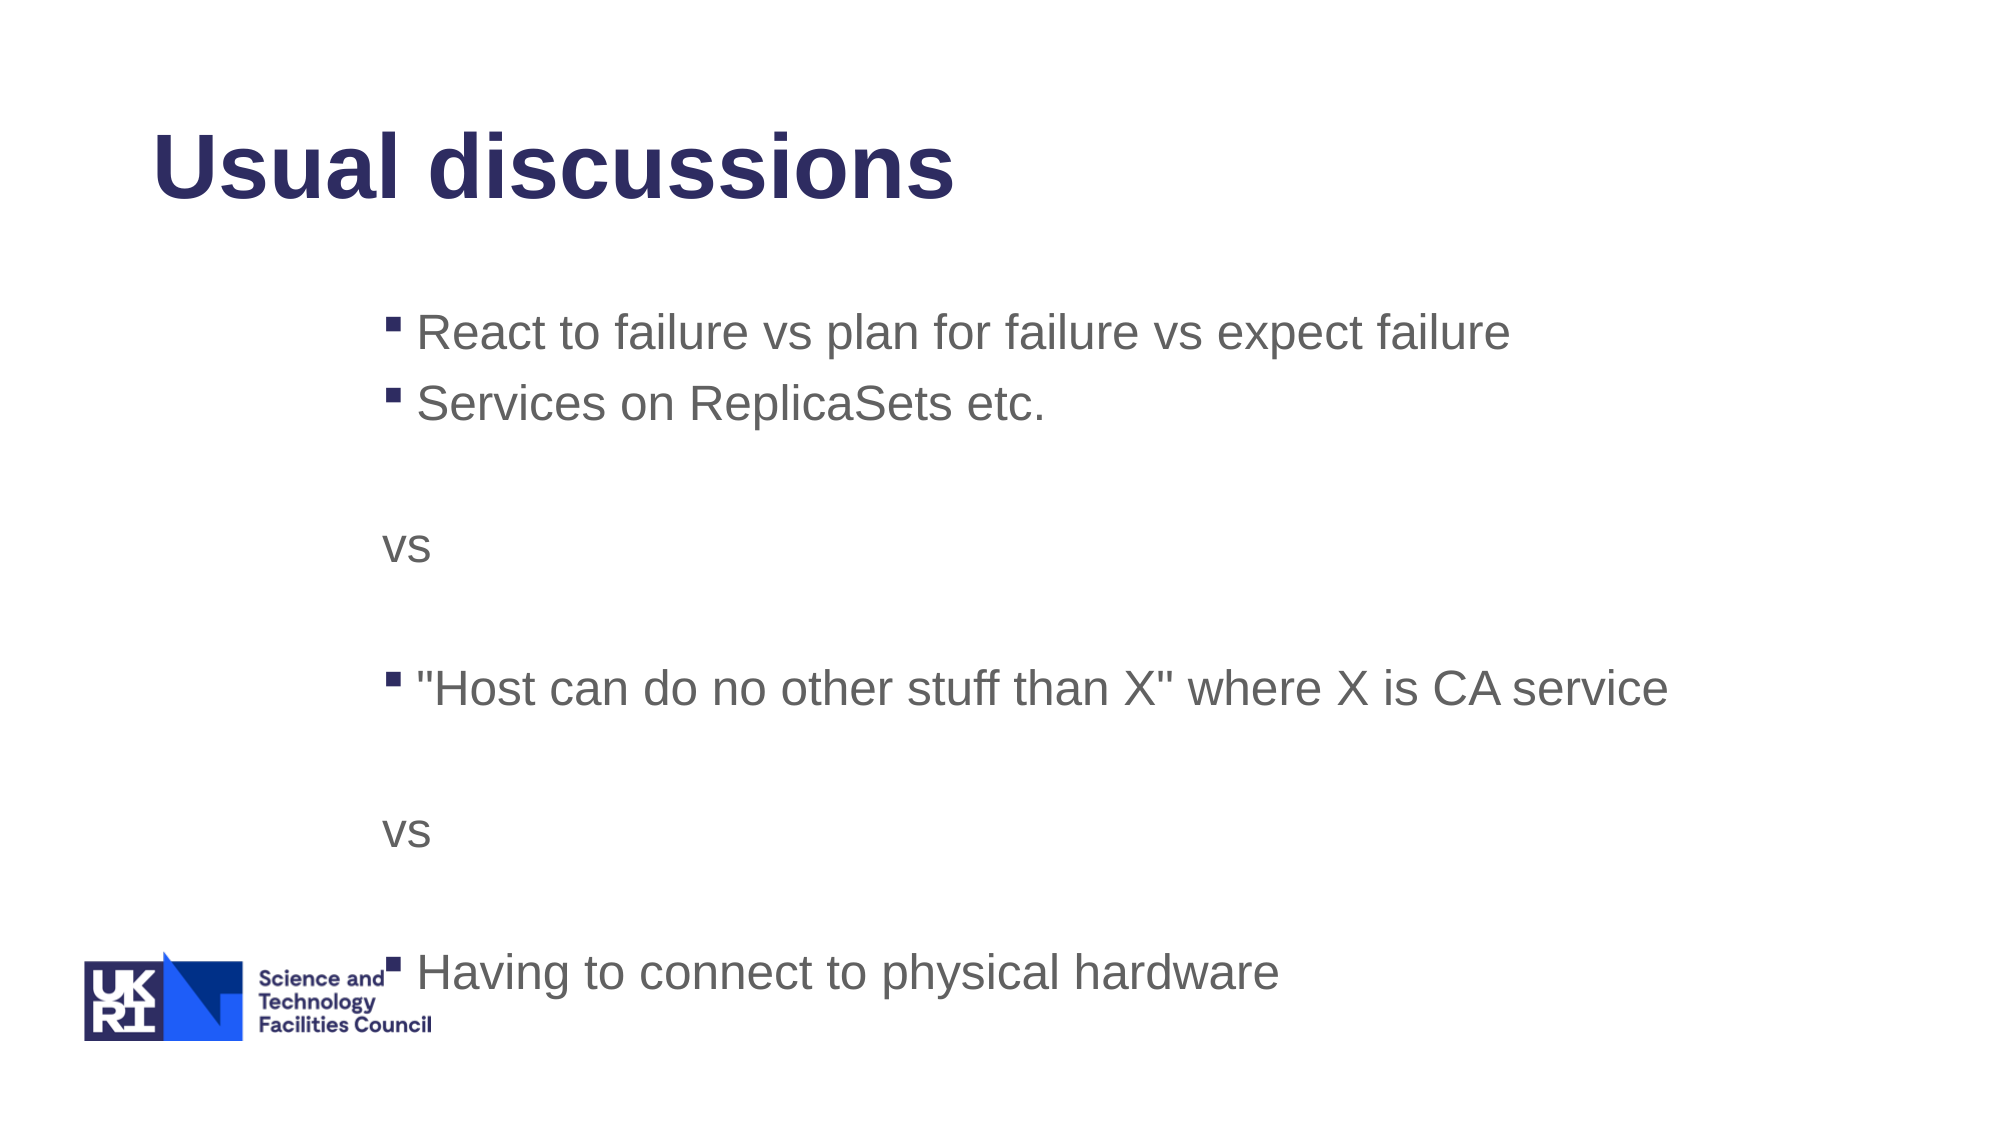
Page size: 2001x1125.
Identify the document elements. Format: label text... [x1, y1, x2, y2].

list React to failure vs plan for failure vs expect failure Services on ReplicaSets etc. vs "Host can do no other stuff than X" where X is CA service vs Having to connect to physical hardware [367, 299, 1863, 1014]
title Usual discussions [137, 59, 1863, 278]
picture [84, 951, 431, 1041]
